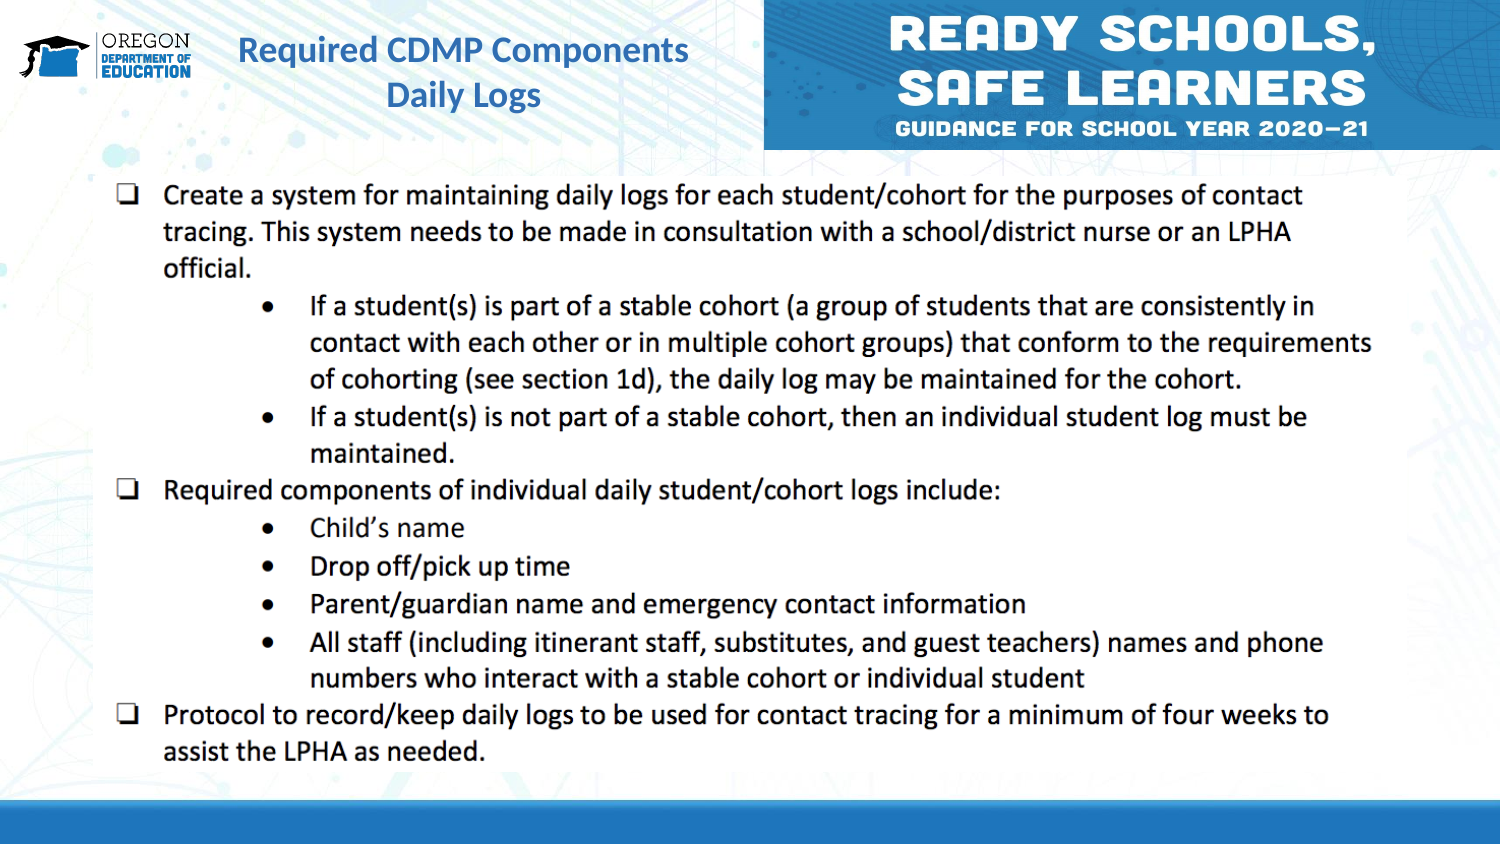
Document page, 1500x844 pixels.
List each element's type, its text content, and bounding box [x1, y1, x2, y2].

picture [0, 0, 1500, 844]
text_box Required CDMP Components Daily Logs [222, 10, 706, 140]
